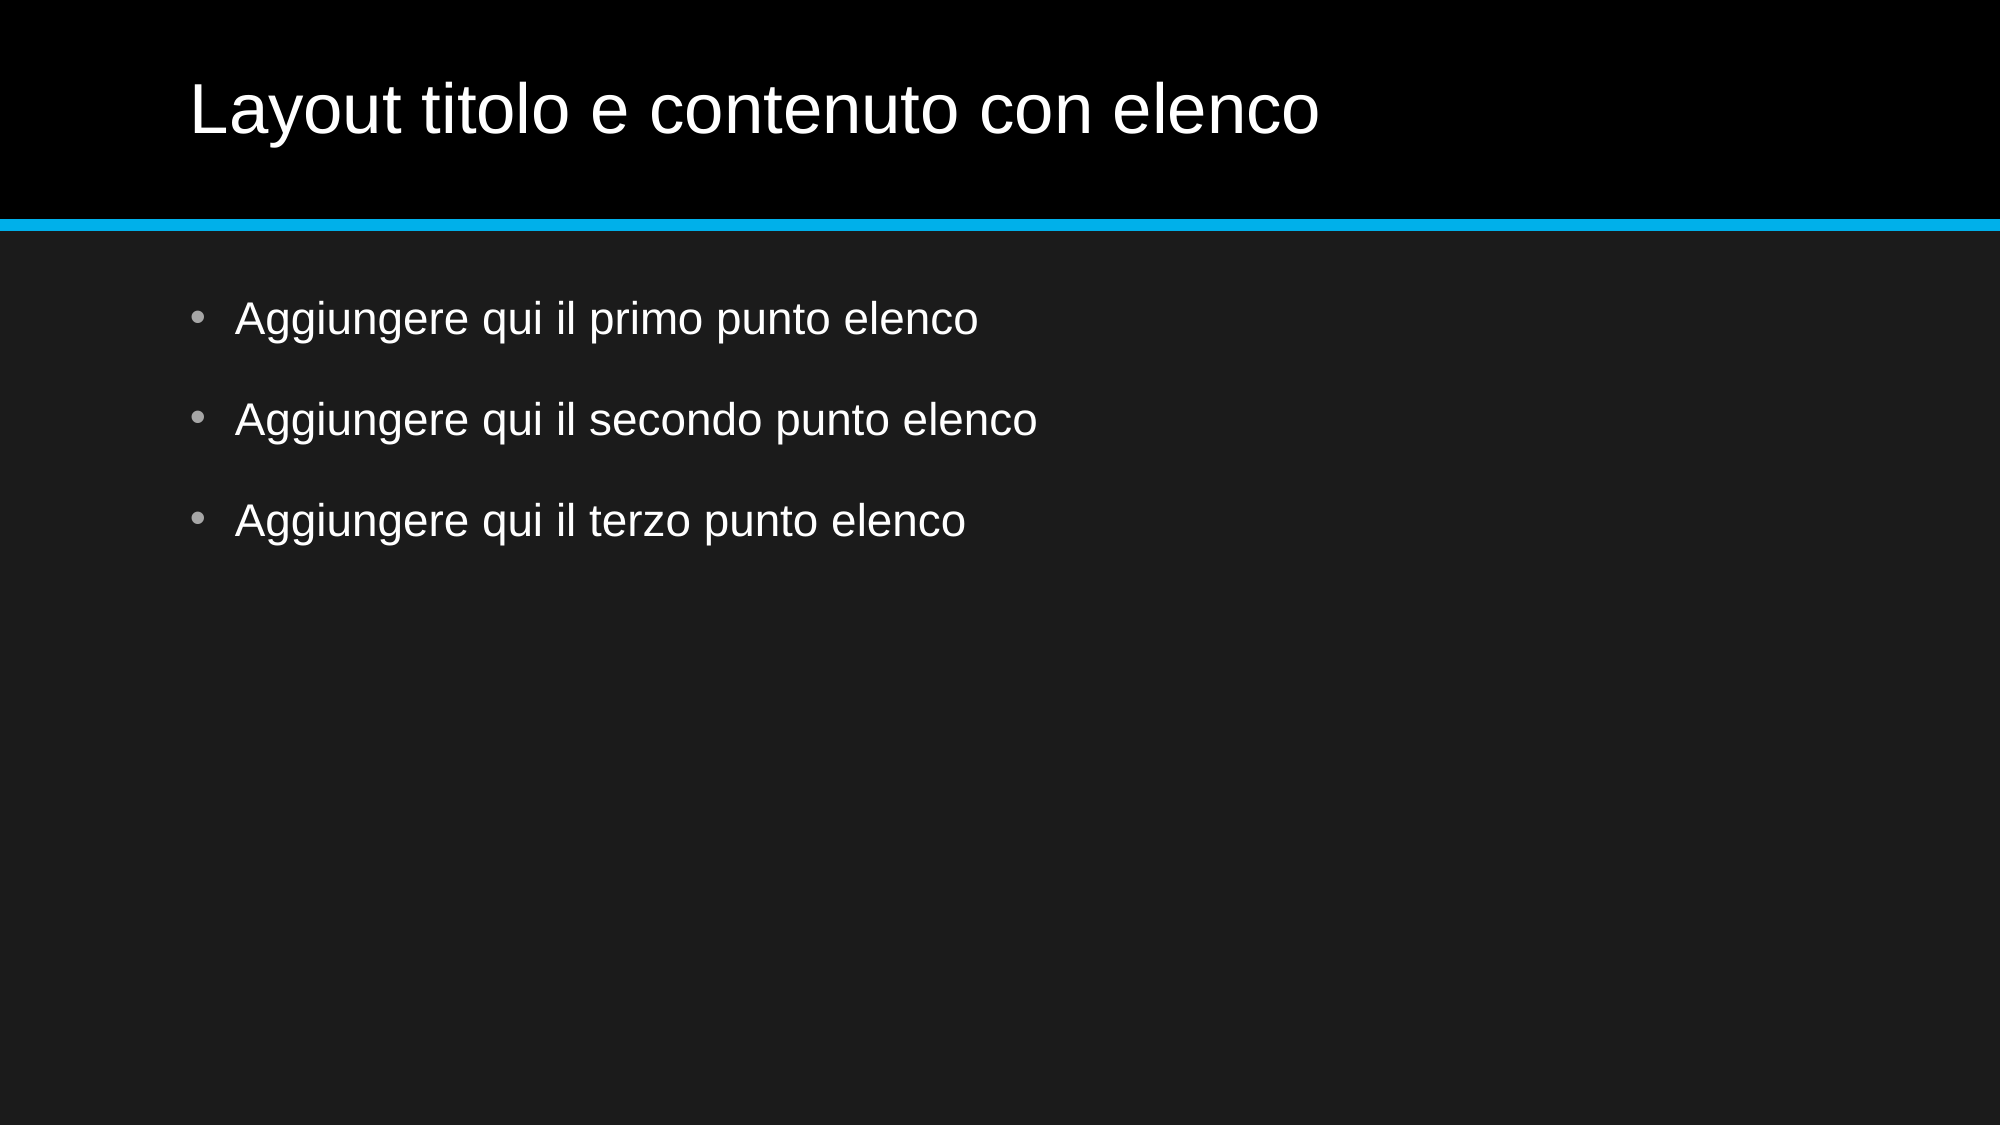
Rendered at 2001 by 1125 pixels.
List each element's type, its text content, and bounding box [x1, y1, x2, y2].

list Aggiungere qui il primo punto elenco Aggiungere qui il secondo punto elenco Aggiungere qui il terzo punto elenco [174, 281, 1825, 1013]
title Layout titolo e contenuto con elenco [174, 20, 1825, 201]
